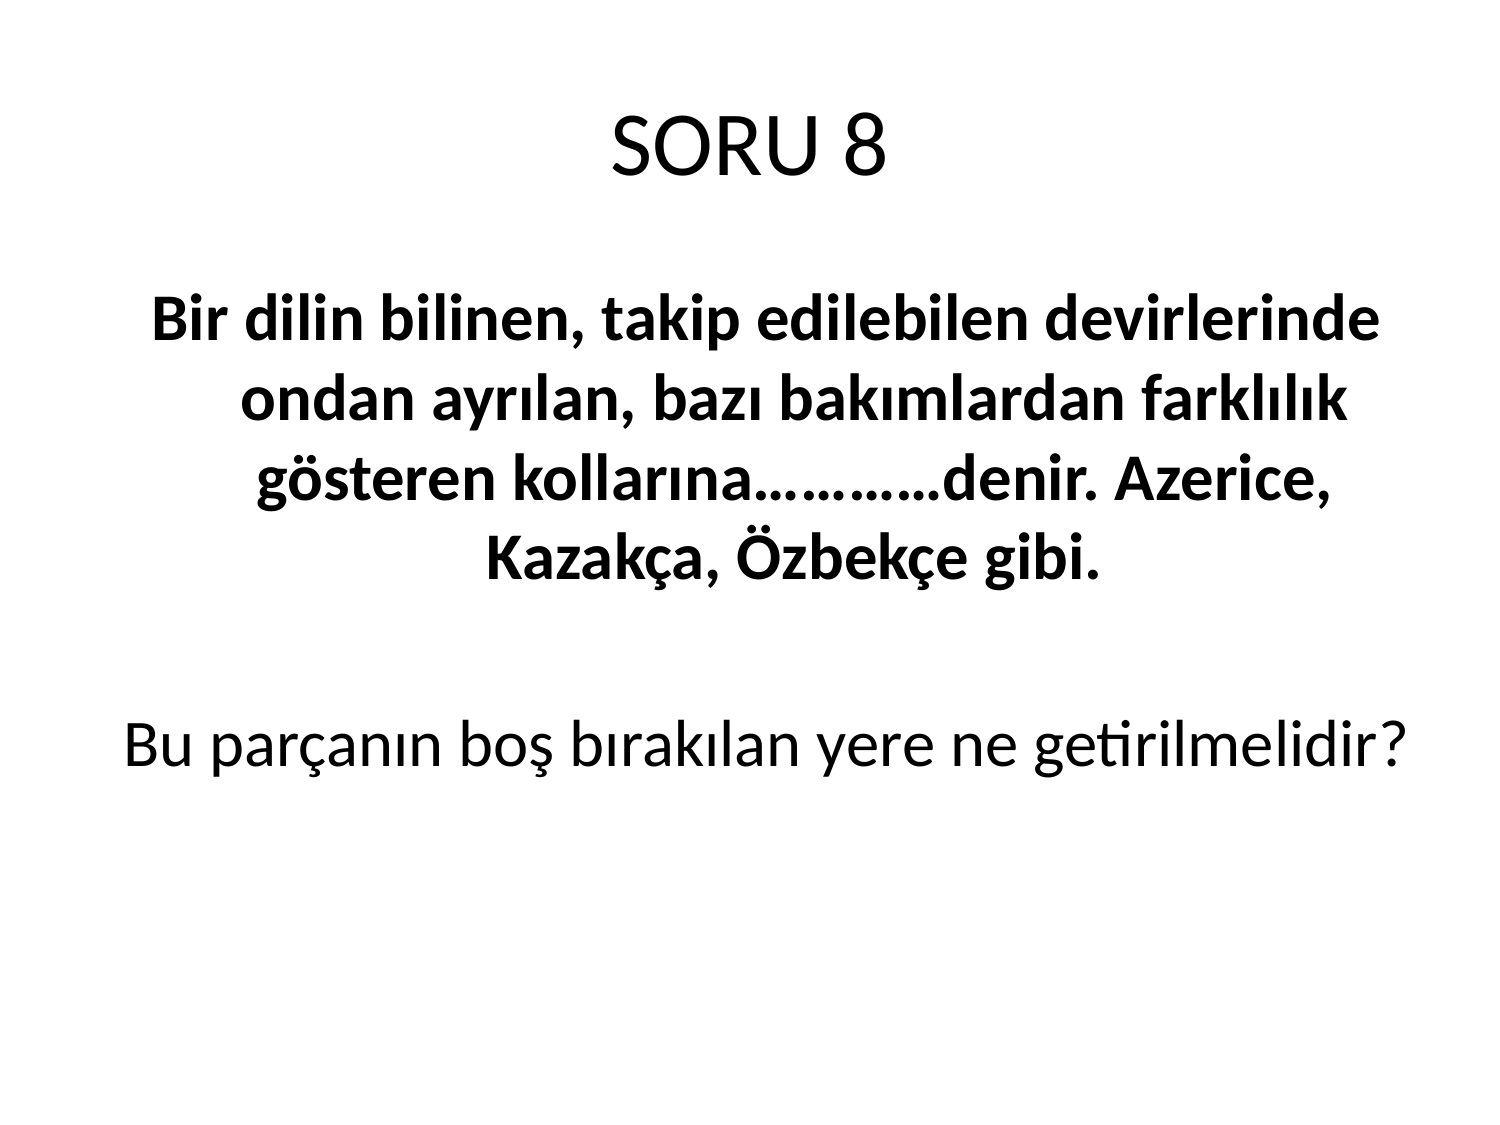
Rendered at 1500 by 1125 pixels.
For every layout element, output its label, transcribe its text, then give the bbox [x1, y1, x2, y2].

list Bir dilin bilinen, takip edilebilen devirlerinde ondan ayrılan, bazı bakımlardan farklılık gösteren kollarına…………denir. Azerice, Kazakça, Özbekçe gibi. Bu parçanın boş bırakılan yere ne getirilmelidir? [75, 172, 1459, 1005]
title SORU 8 [75, 45, 1425, 172]
